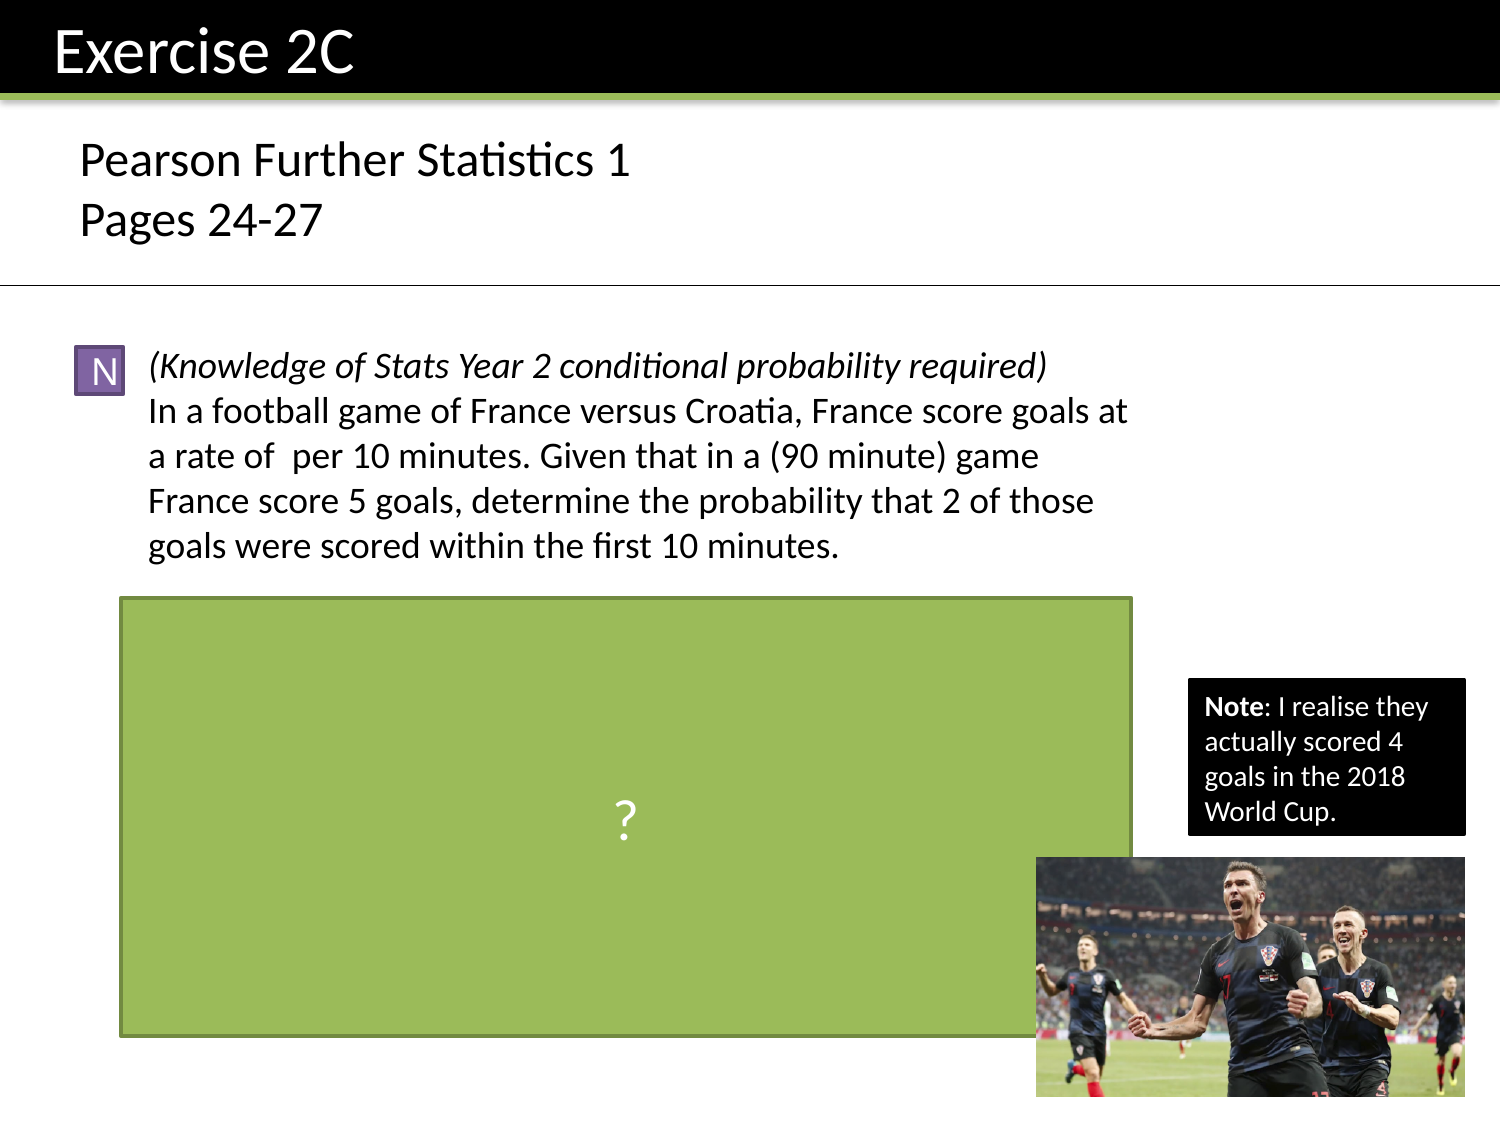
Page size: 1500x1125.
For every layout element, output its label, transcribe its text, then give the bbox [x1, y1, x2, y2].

picture [1035, 857, 1465, 1098]
text_box N [74, 345, 125, 396]
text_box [0, 0, 1500, 99]
text_box ? [119, 596, 1133, 1038]
text_box Pearson Further Statistics 1 Pages 24-27 [64, 118, 1365, 254]
text_box Note: I realise they actually scored 4 goals in the 2018 World Cup. [1188, 678, 1466, 836]
